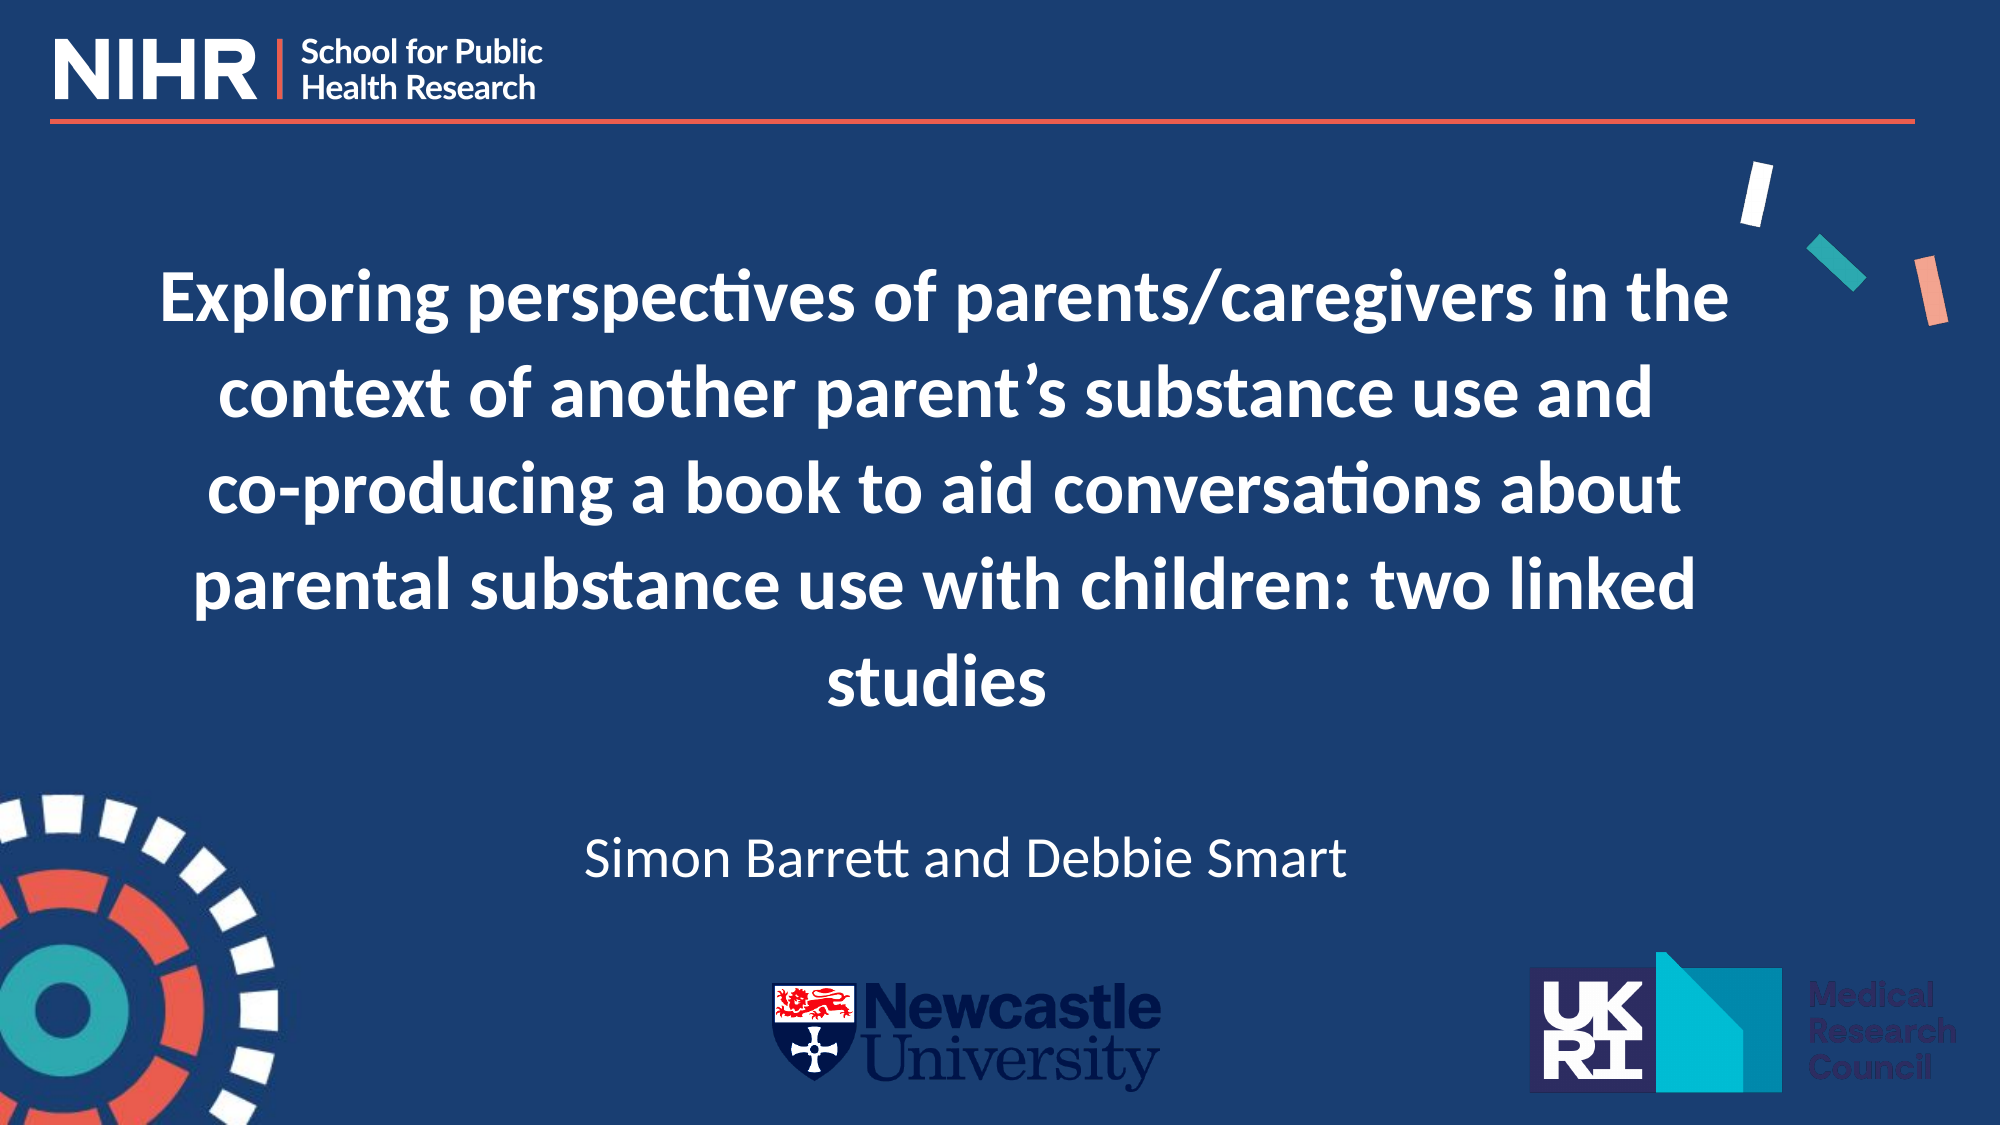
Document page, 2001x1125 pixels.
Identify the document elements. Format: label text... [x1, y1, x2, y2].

picture [15, 0, 583, 135]
title Exploring perspectives of parents/caregivers in the context of another parent’s substance use and co-producing a book to aid conversations about parental substance use with children: two linked studies [25, 337, 1791, 729]
picture [1717, 122, 1974, 372]
subtitle Simon Barrett and Debbie Smart [216, 728, 1717, 1112]
picture [772, 983, 1161, 1092]
picture [1529, 952, 1956, 1093]
picture [0, 742, 397, 1125]
